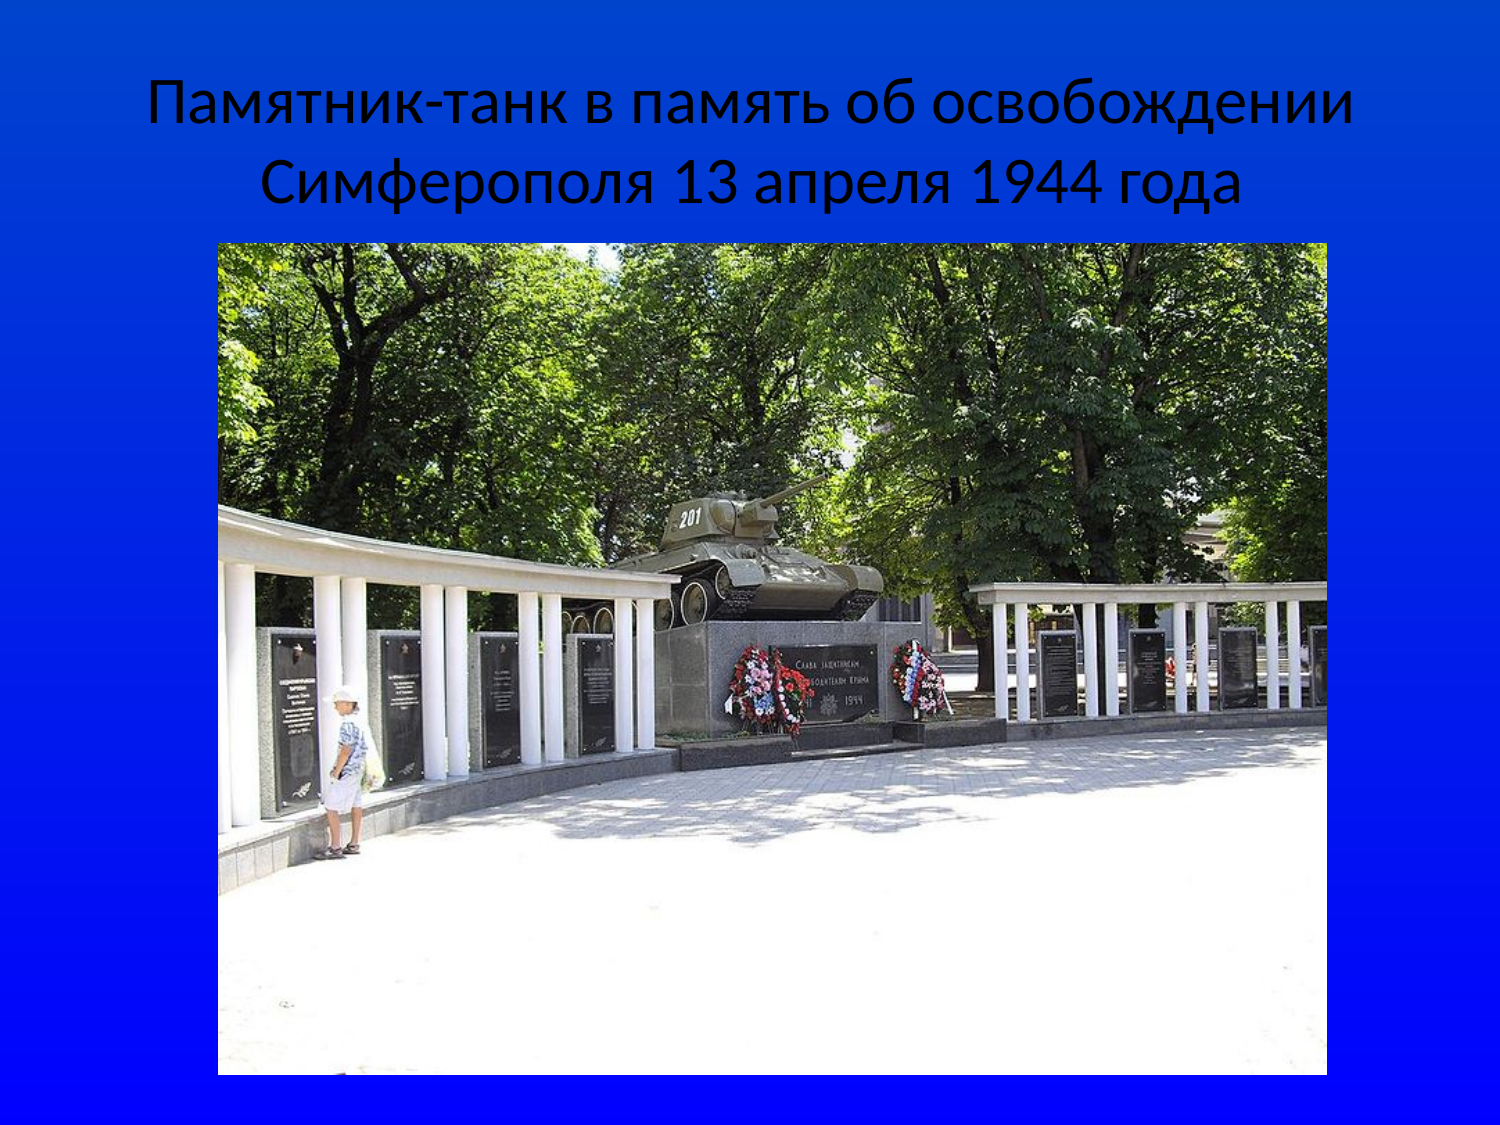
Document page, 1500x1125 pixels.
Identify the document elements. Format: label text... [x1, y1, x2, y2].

title Памятник-танк в память об освобождении Симферополя 13 апреля 1944 года [76, 42, 1427, 231]
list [218, 243, 1327, 1075]
